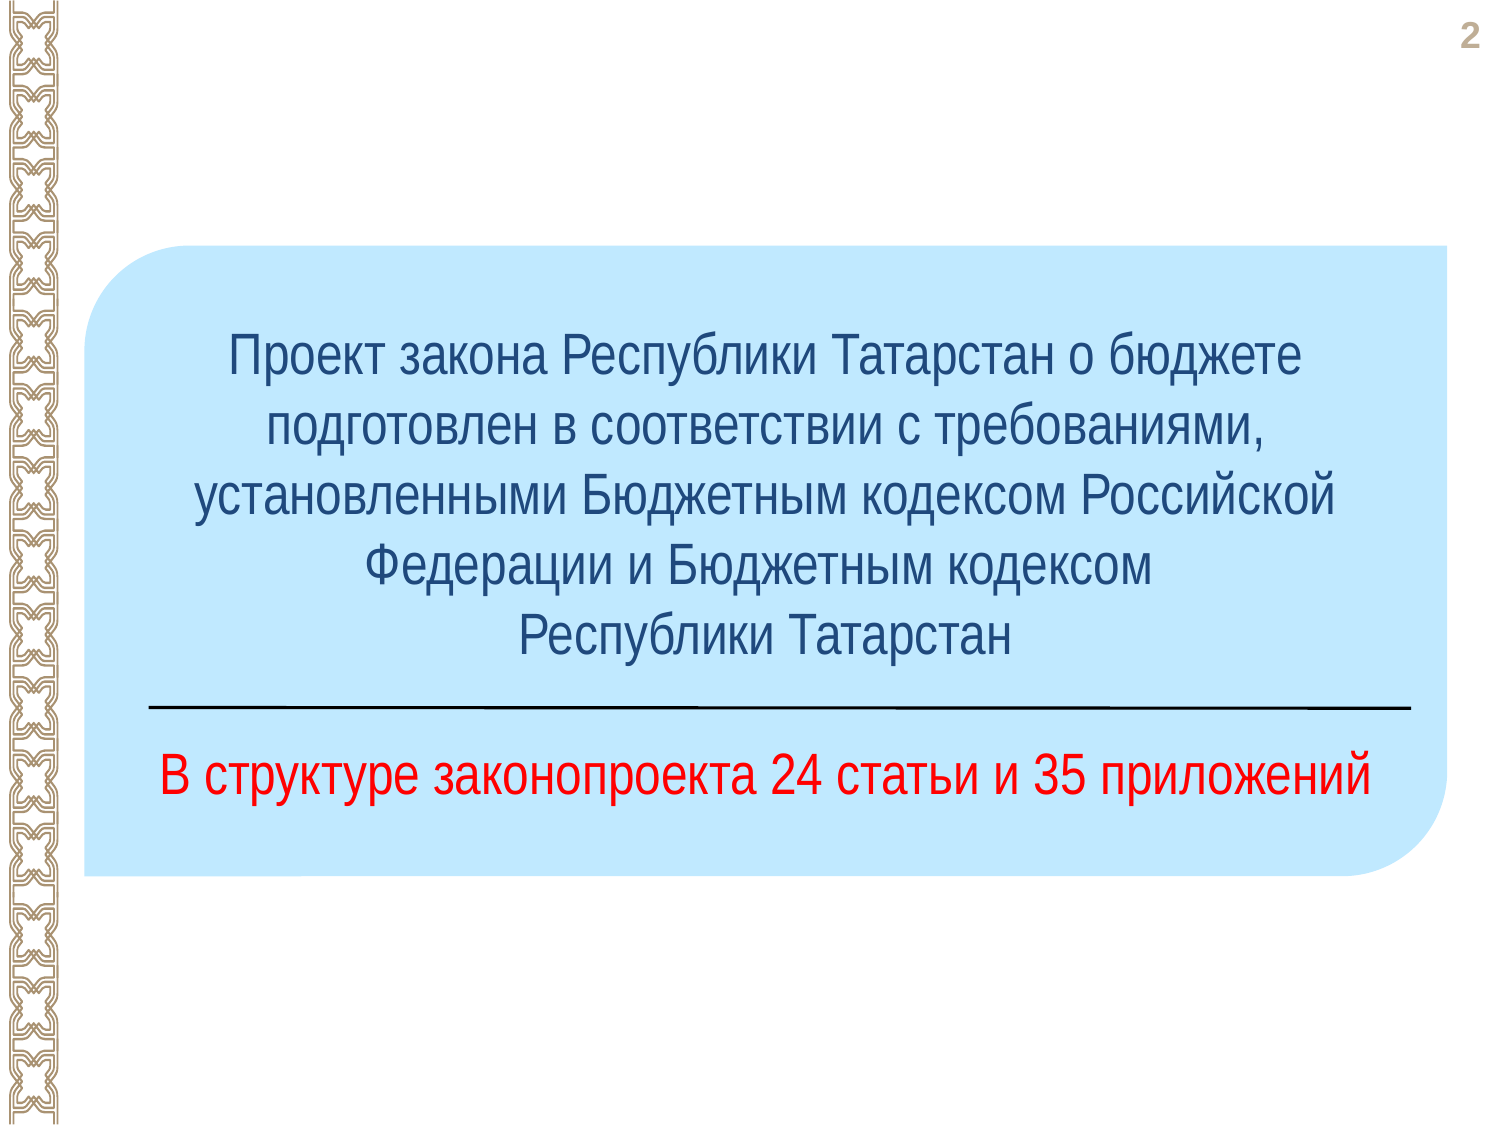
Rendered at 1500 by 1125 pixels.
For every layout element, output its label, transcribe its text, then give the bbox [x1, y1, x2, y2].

text_box Проект закона Республики Татарстан о бюджете подготовлен в соответствии с требованиями, установленными Бюджетным кодексом Российской Федерации и Бюджетным кодексом Республики Татарстан В структуре законопроекта 24 статьи и 35 приложений [83, 244, 1449, 878]
